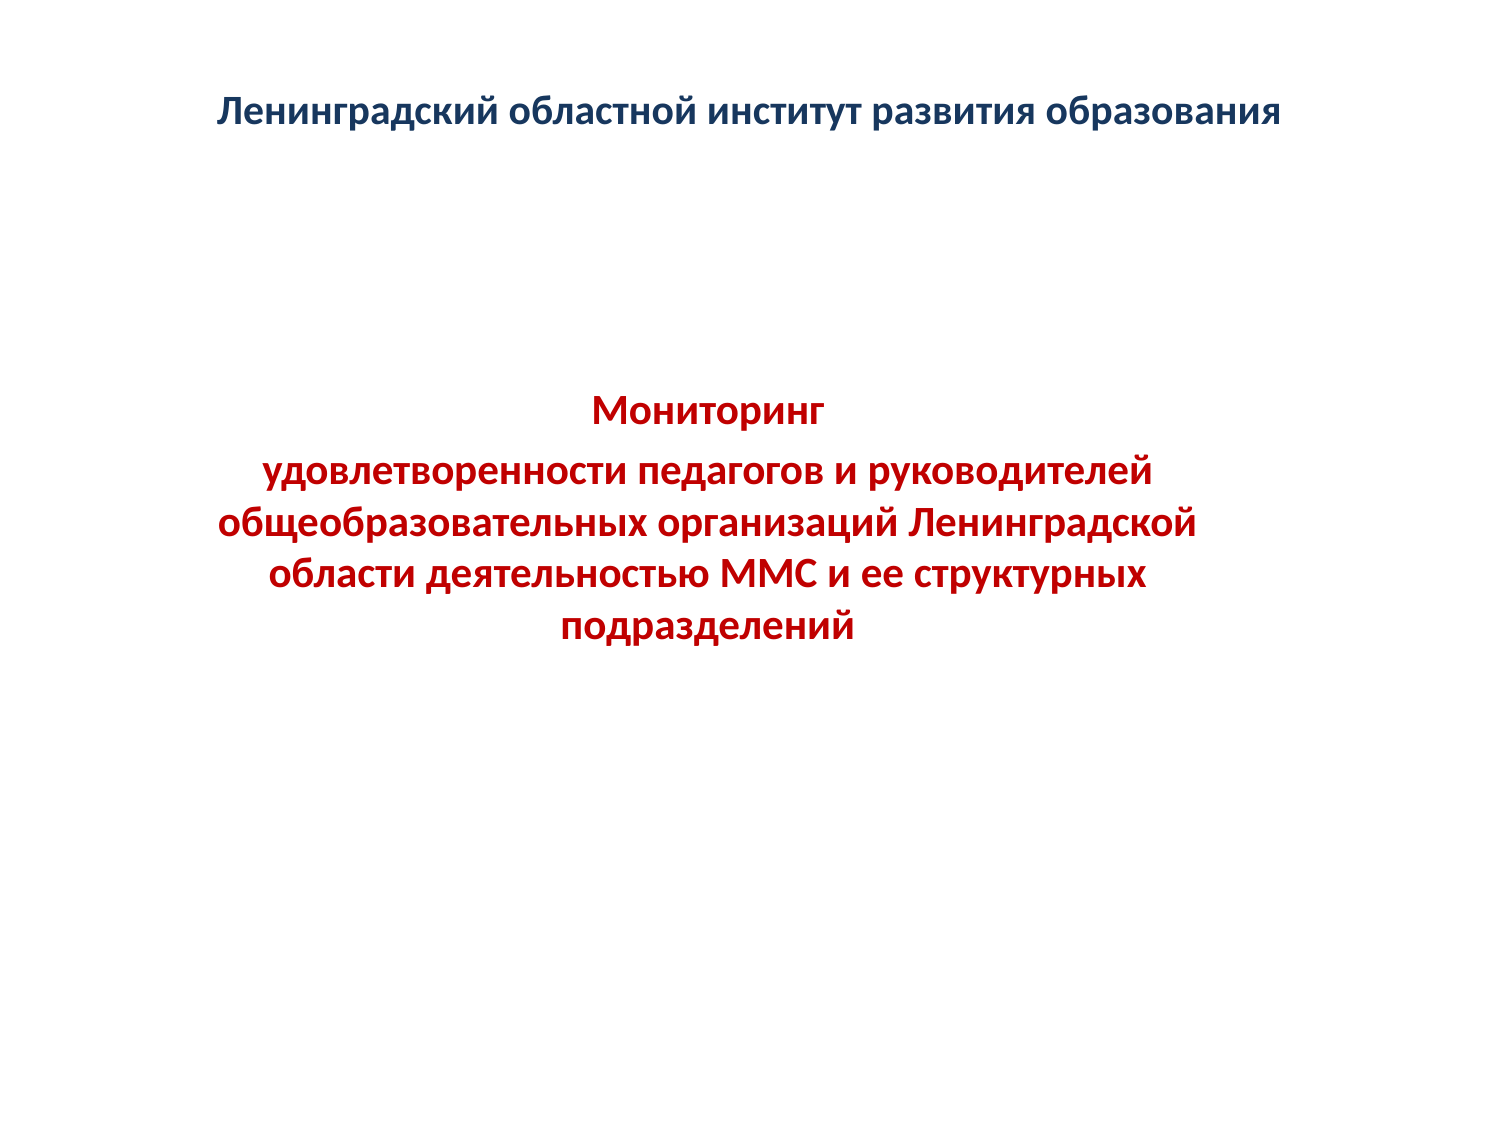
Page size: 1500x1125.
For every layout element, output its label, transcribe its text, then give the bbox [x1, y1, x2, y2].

title Ленинградский областной институт развития образования [112, 42, 1388, 173]
subtitle Мониторинг удовлетворенности педагогов и руководителей общеобразовательных организаций Ленинградской области деятельностью ММС и ее структурных подразделений [183, 373, 1233, 661]
